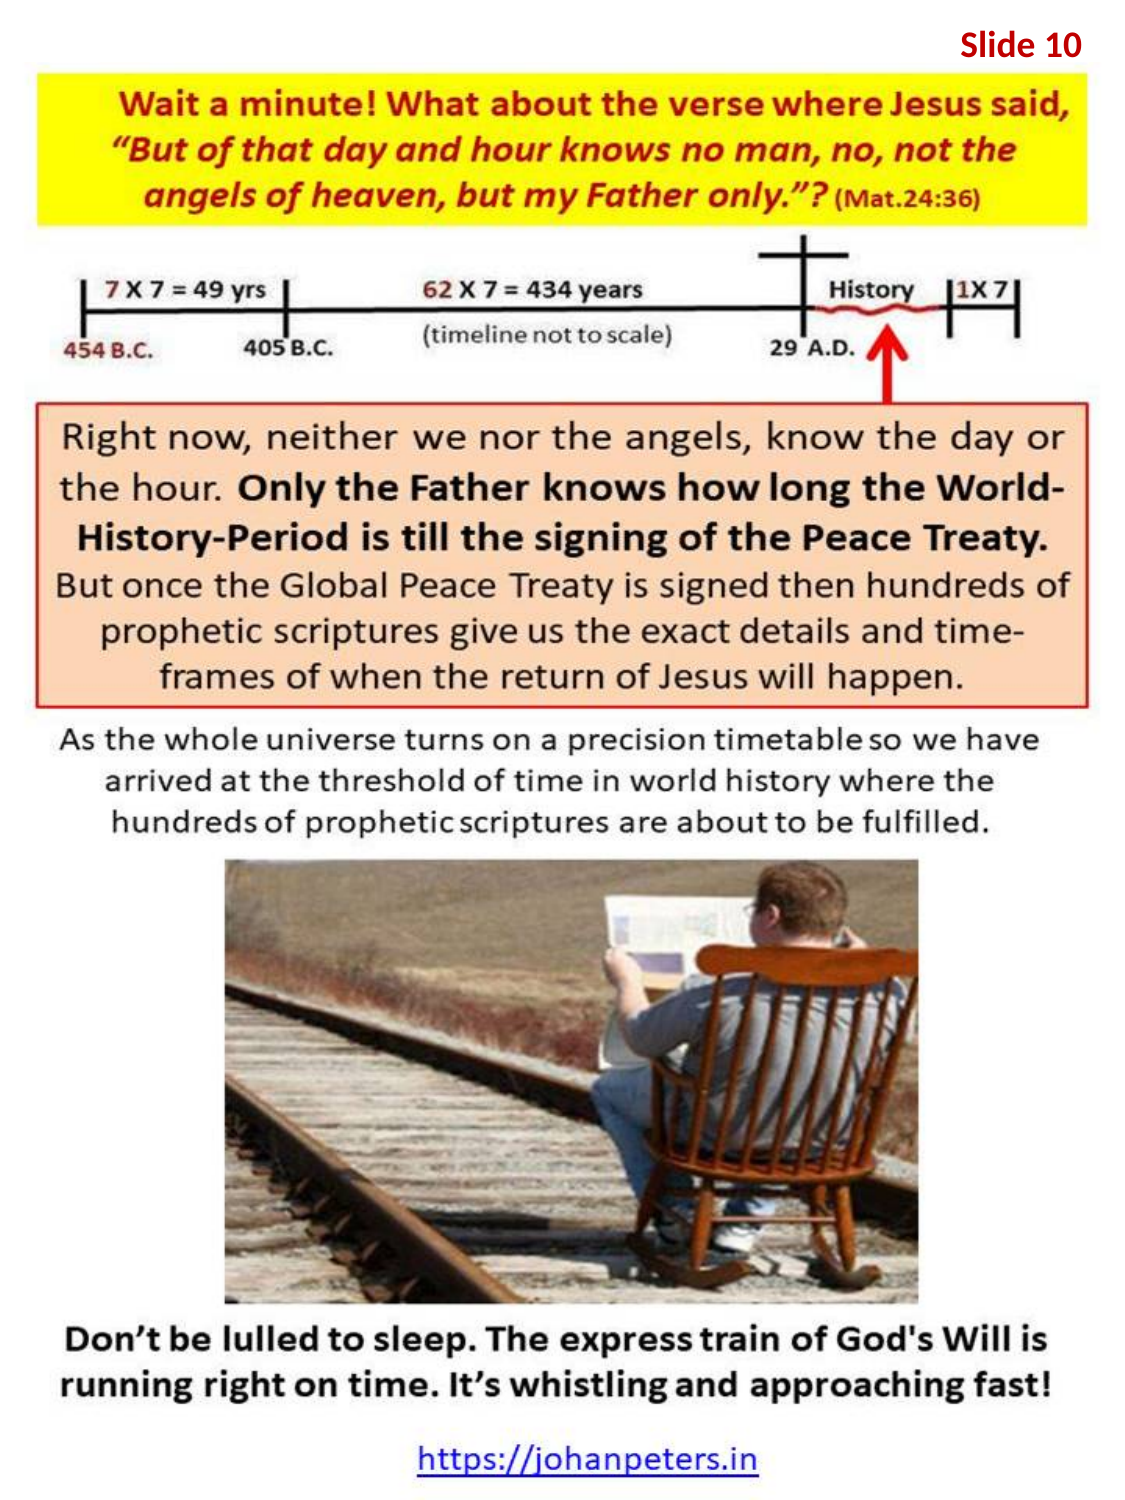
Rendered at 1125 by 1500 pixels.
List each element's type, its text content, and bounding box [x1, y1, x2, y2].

text_box Slide 10 [912, 12, 1097, 60]
picture [0, 62, 1125, 1500]
